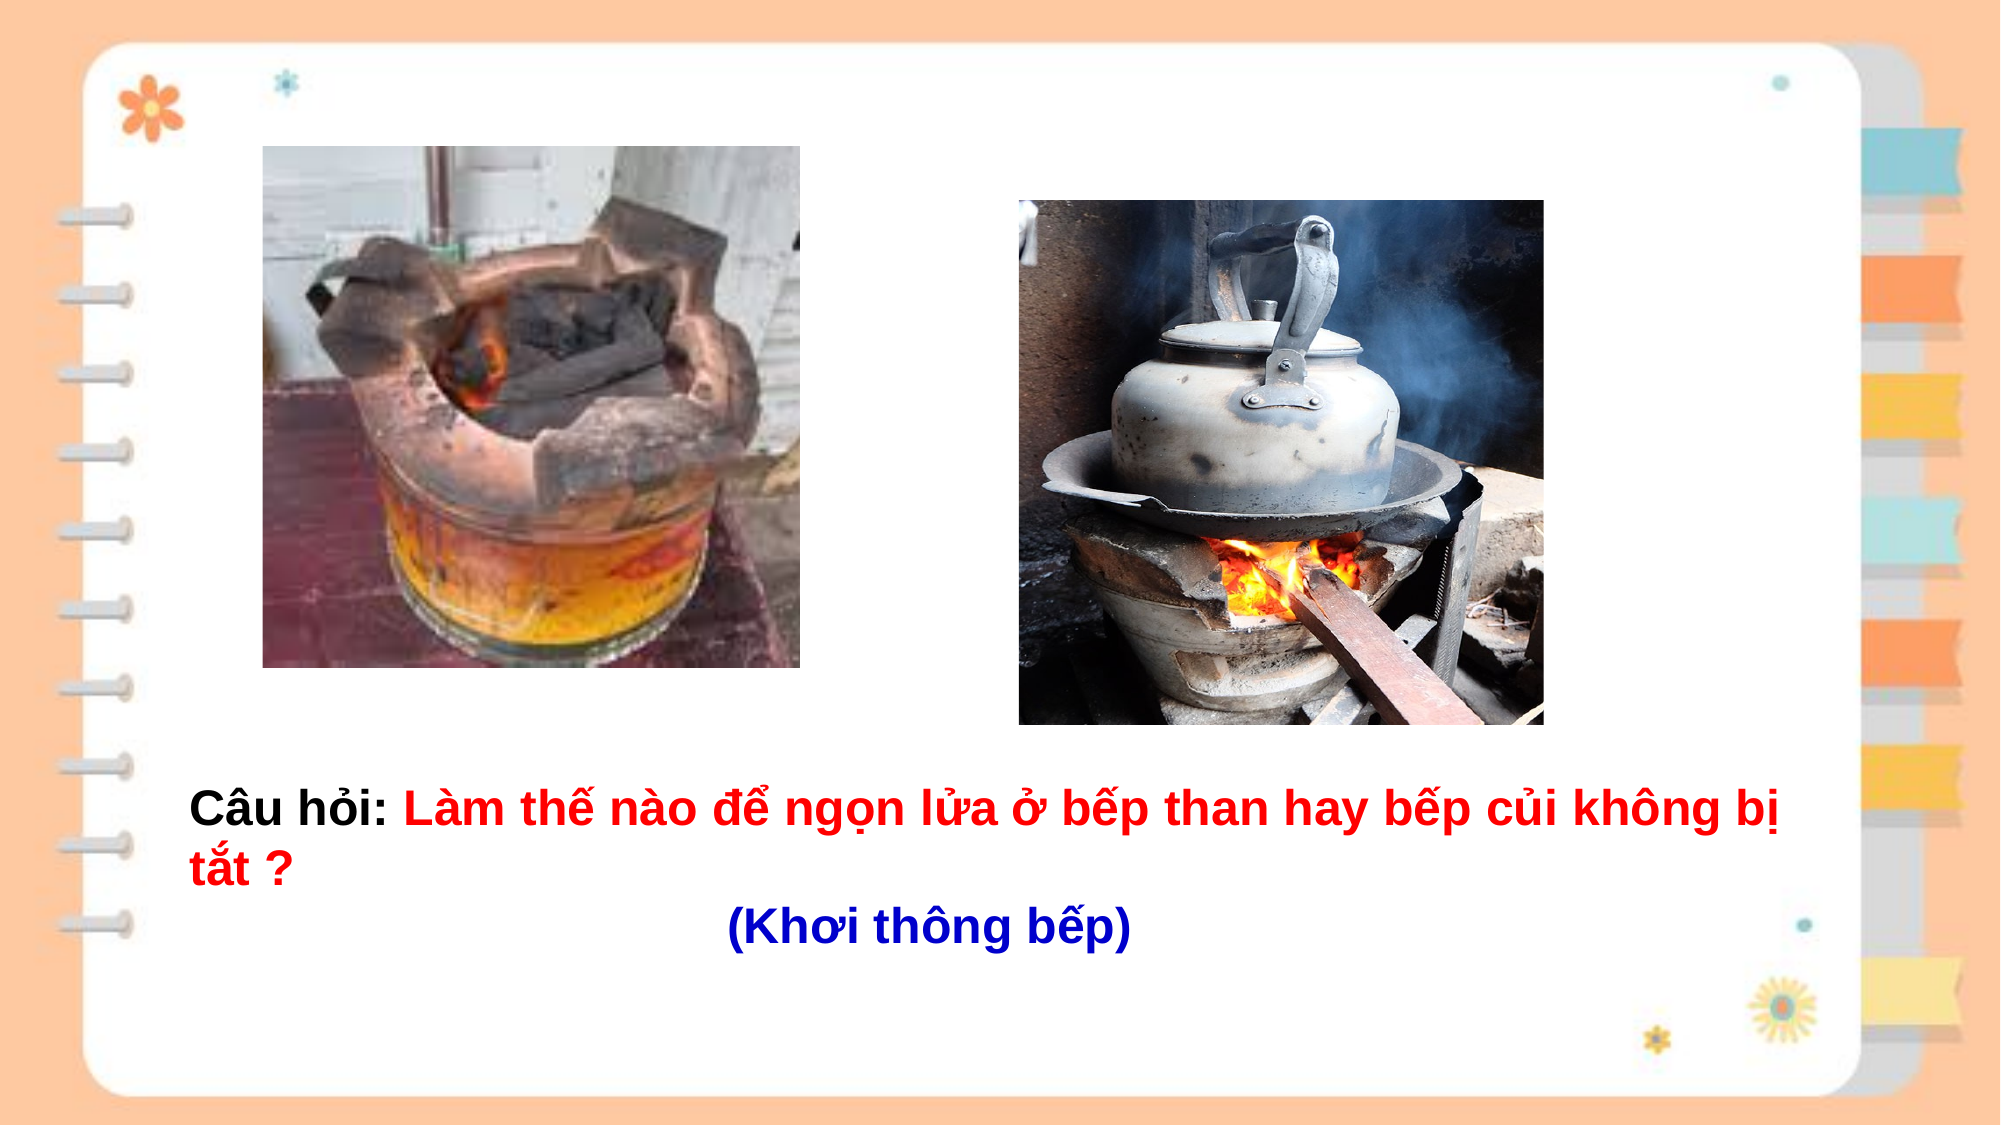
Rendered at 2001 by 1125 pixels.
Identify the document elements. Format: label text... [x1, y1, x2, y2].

text_box Câu hỏi: Làm thế nào để ngọn lửa ở bếp than hay bếp củi không bị tắt ? [174, 768, 1838, 904]
text_box (Khơi thông bếp) [712, 885, 1300, 961]
picture [0, 0, 2001, 1125]
